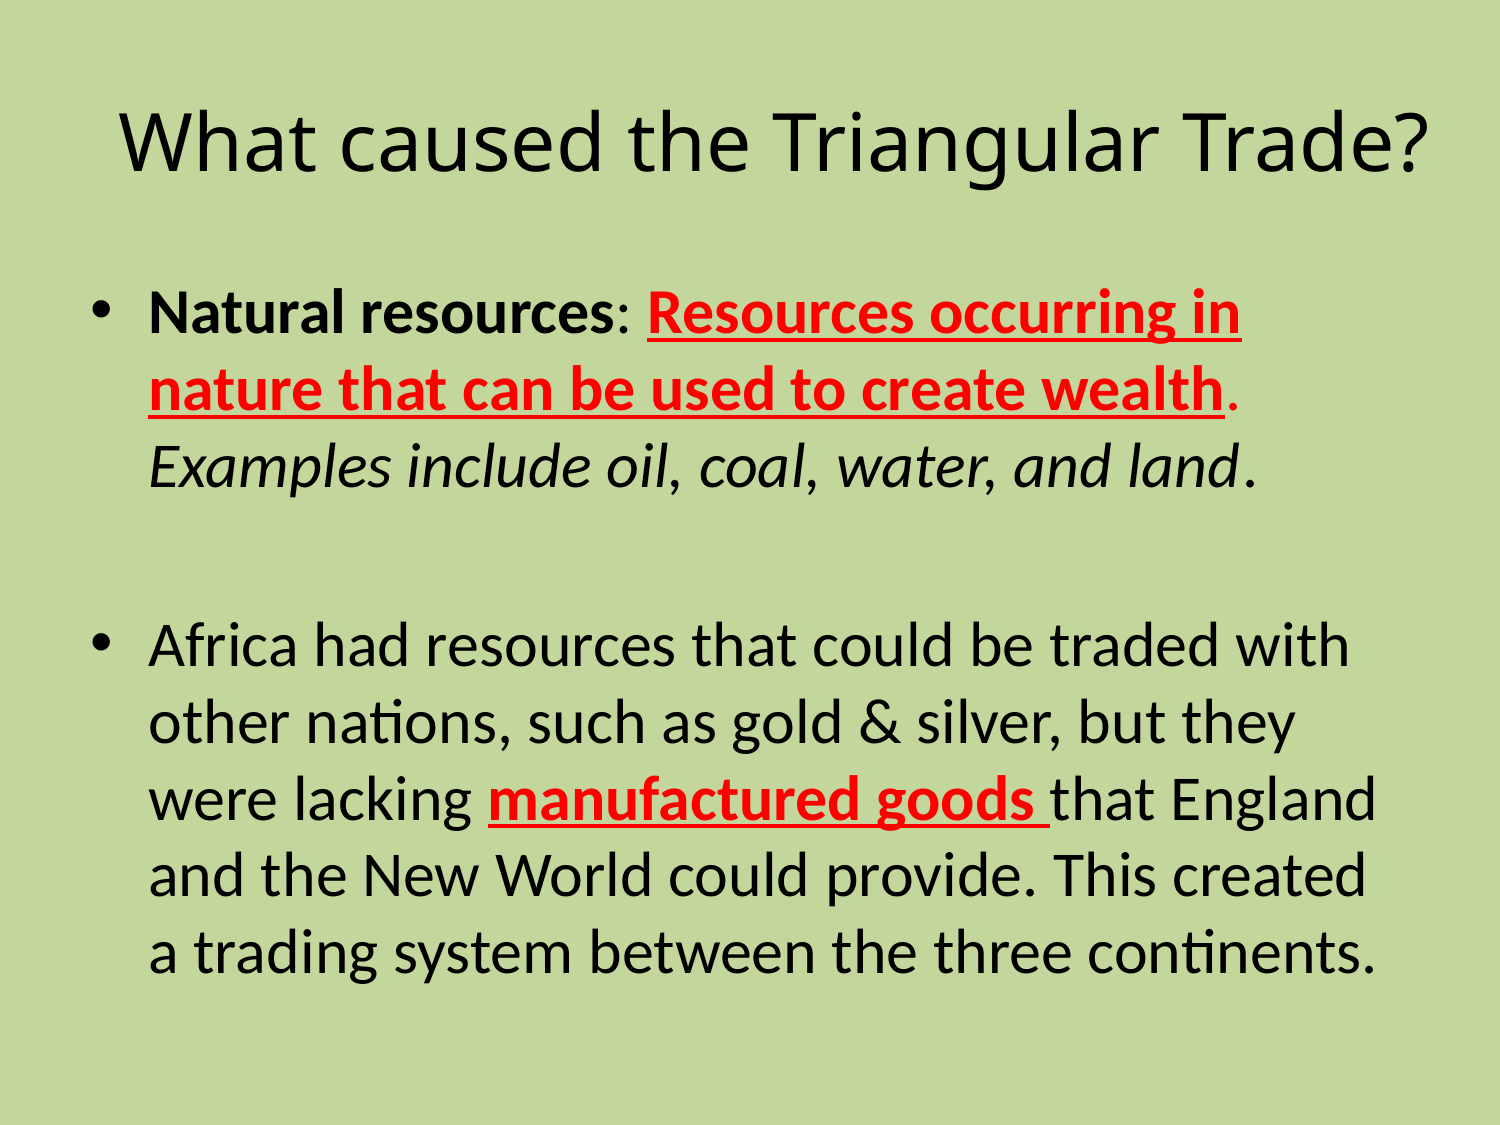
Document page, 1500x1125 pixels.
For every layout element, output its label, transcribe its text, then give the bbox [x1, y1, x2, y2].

list Natural resources: Resources occurring in nature that can be used to create wealth. Examples include oil, coal, water, and land. Africa had resources that could be traded with other nations, such as gold & silver, but they were lacking manufactured goods that England and the New World could provide. This created a trading system between the three continents. [75, 262, 1425, 1005]
title What caused the Triangular Trade? [75, 45, 1475, 233]
